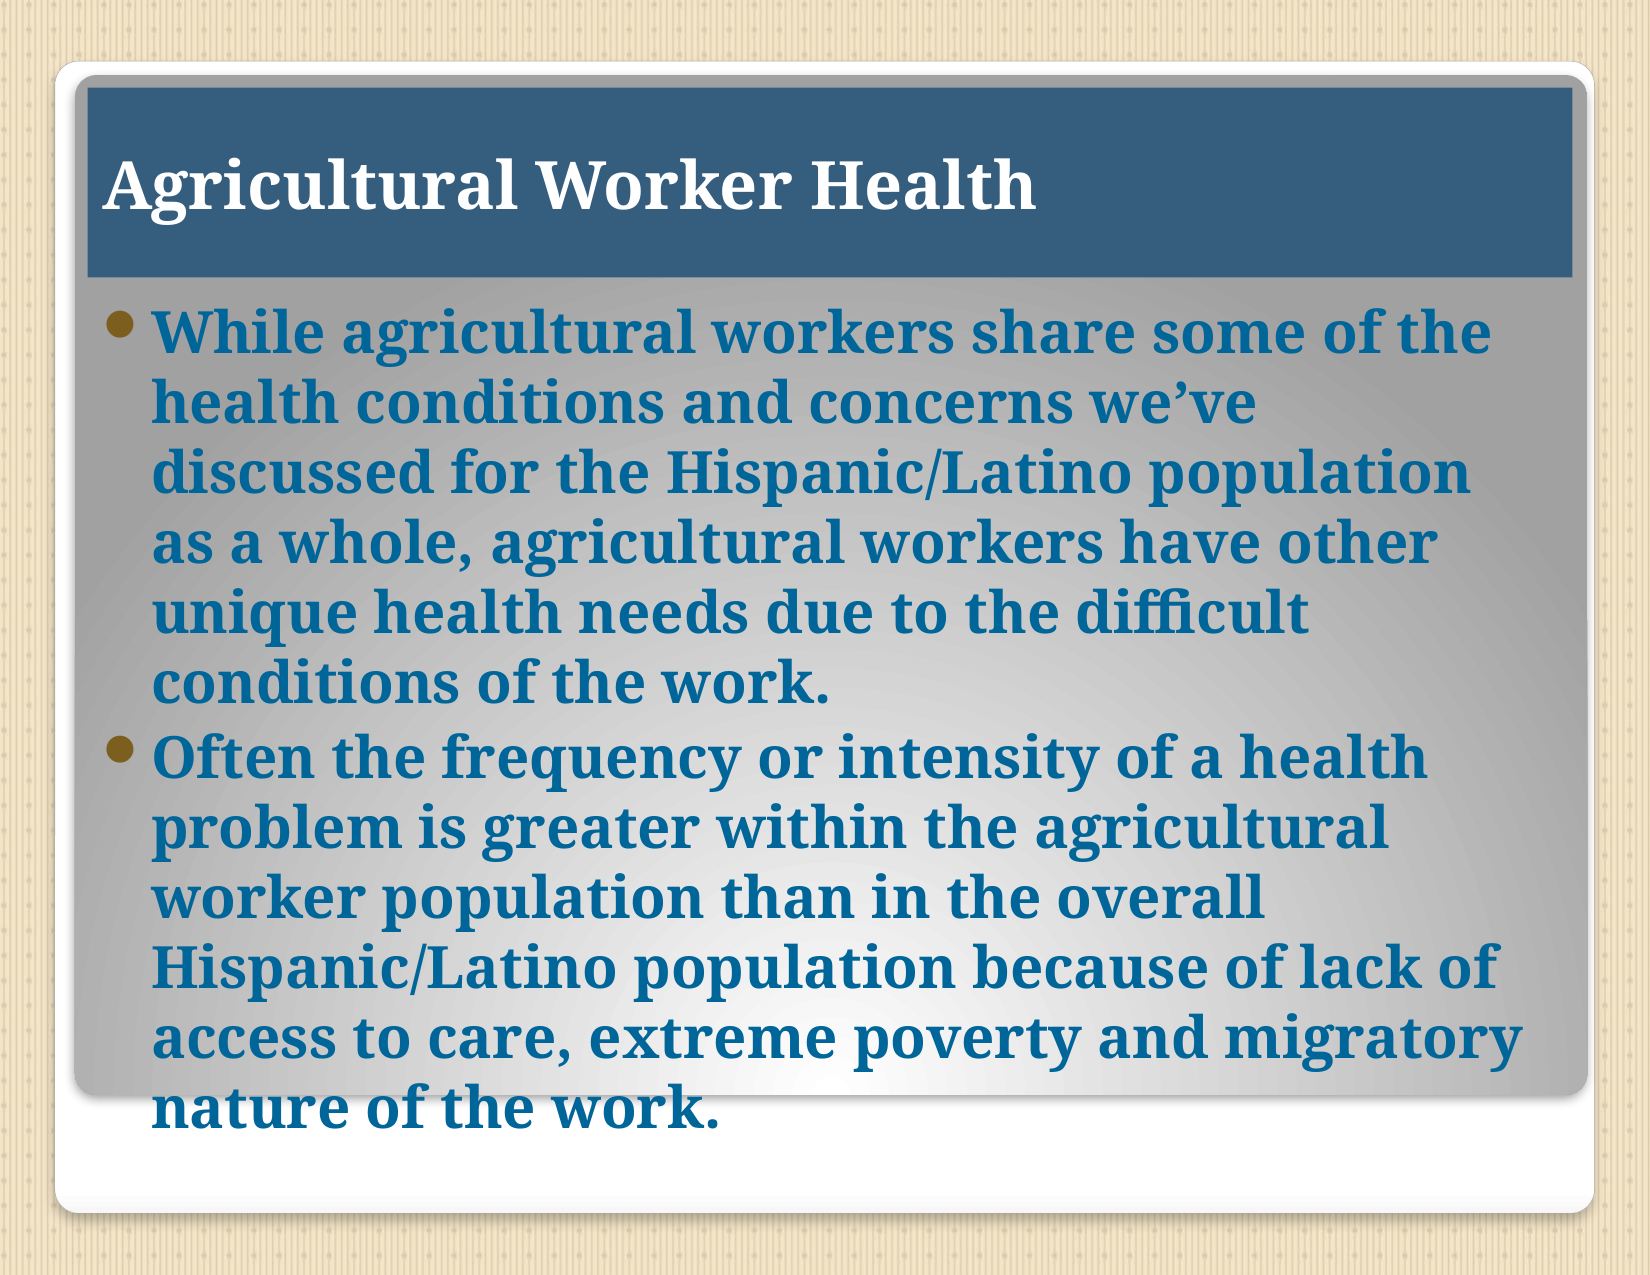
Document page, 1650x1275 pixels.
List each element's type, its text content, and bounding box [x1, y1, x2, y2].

picture [0, 0, 1650, 1275]
title Agricultural Worker Health [87, 87, 1573, 278]
list While agricultural workers share some of the health conditions and concerns we’ve discussed for the Hispanic/Latino population as a whole, agricultural workers have other unique health needs due to the difficult conditions of the work. Often the frequency or intensity of a health problem is greater within the agricultural worker population than in the overall Hispanic/Latino population because of lack of access to care, extreme poverty and migratory nature of the work. [87, 287, 1563, 1063]
